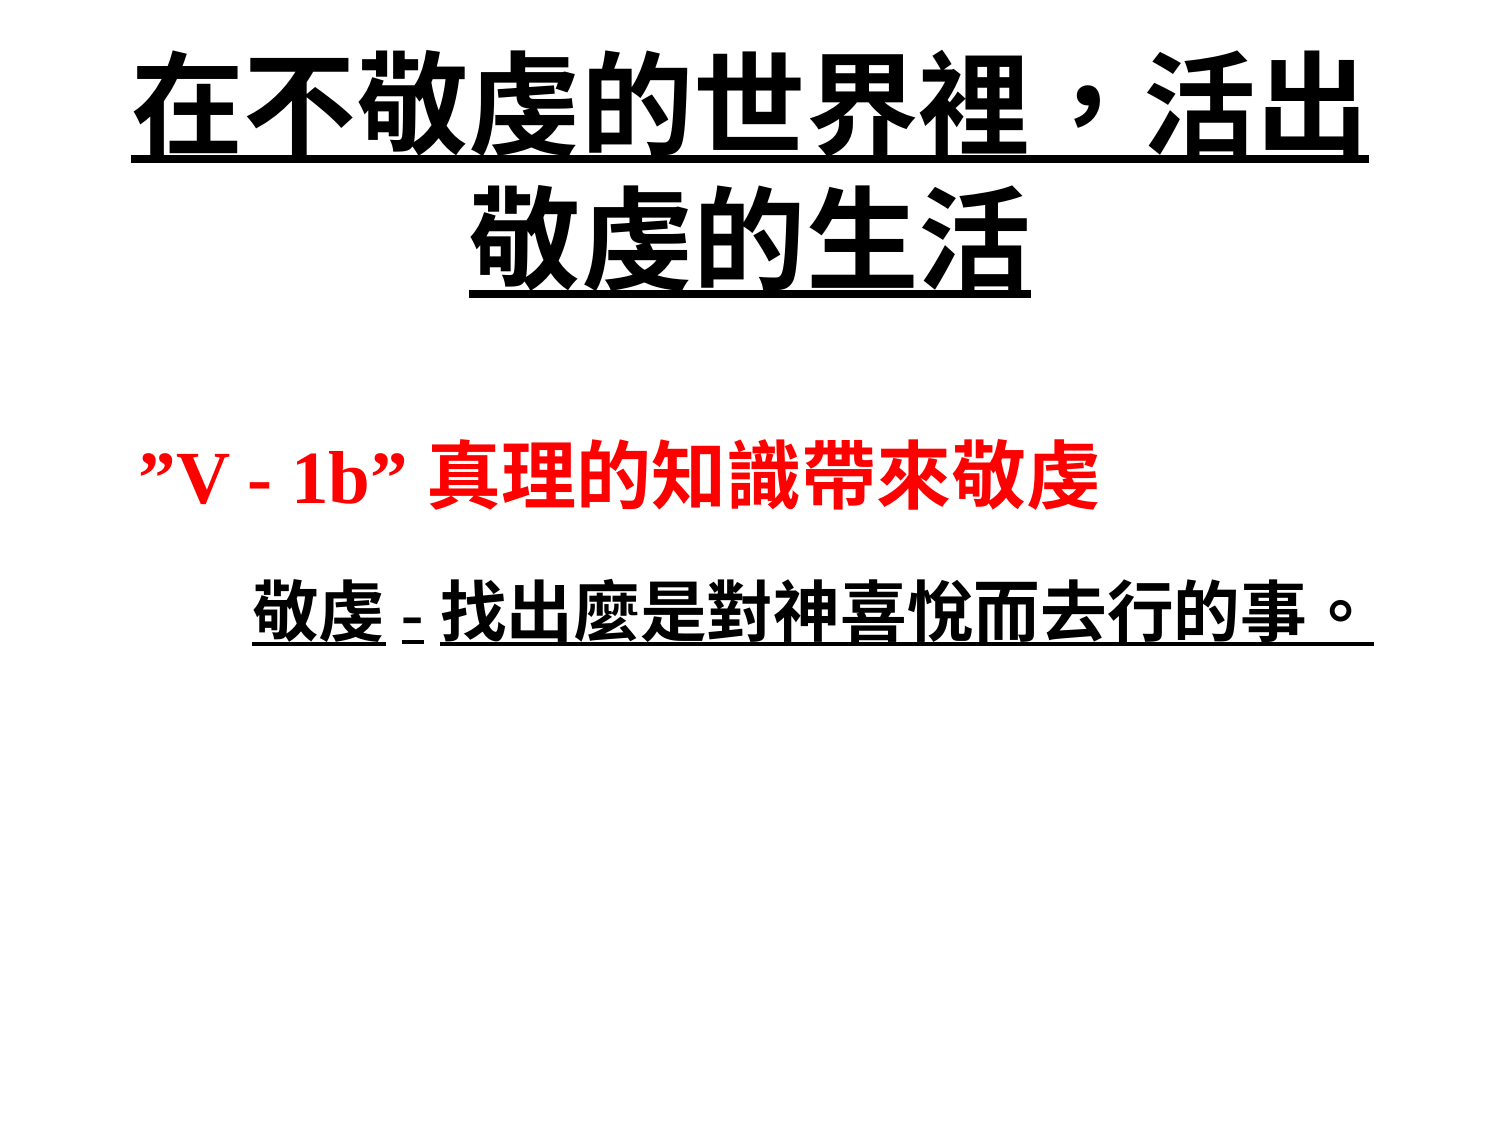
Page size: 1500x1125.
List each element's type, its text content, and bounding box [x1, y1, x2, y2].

title 在不敬虔的世界裡，活出敬虔的生活 [112, 75, 1388, 263]
text_box 敬虔-找出麼是對神喜悅而去行的事。 [237, 562, 1438, 738]
text_box ”V - 1b”真理的知識帶來敬虔 [123, 420, 1164, 526]
